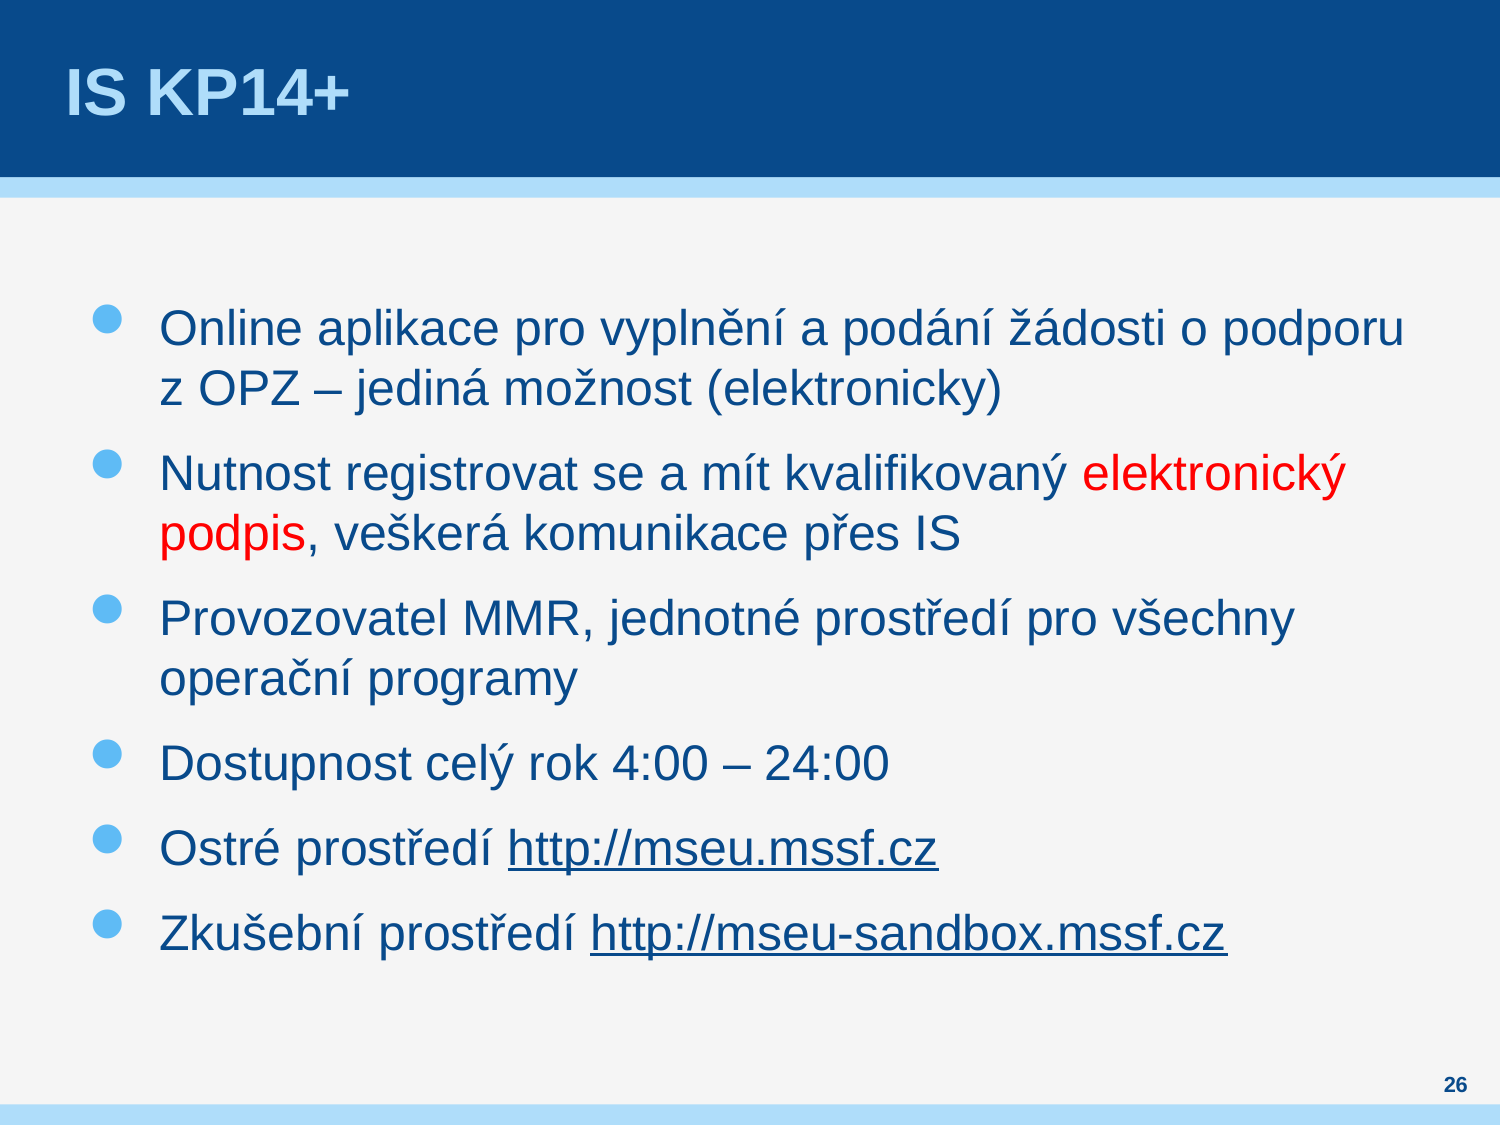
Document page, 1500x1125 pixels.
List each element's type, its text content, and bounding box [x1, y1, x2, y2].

slide_number 26 [1417, 1068, 1495, 1099]
title IS KP14+ [59, 0, 1441, 178]
list Online aplikace pro vyplnění a podání žádosti o podporu z OPZ – jediná možnost (elektronicky) Nutnost registrovat se a mít kvalifikovaný elektronický podpis, veškerá komunikace přes IS Provozovatel MMR, jednotné prostředí pro všechny operační programy Dostupnost celý rok 4:00 – 24:00 Ostré prostředí http://mseu.mssf.cz Zkušební prostředí http://mseu-sandbox.mssf.cz [88, 295, 1412, 1004]
